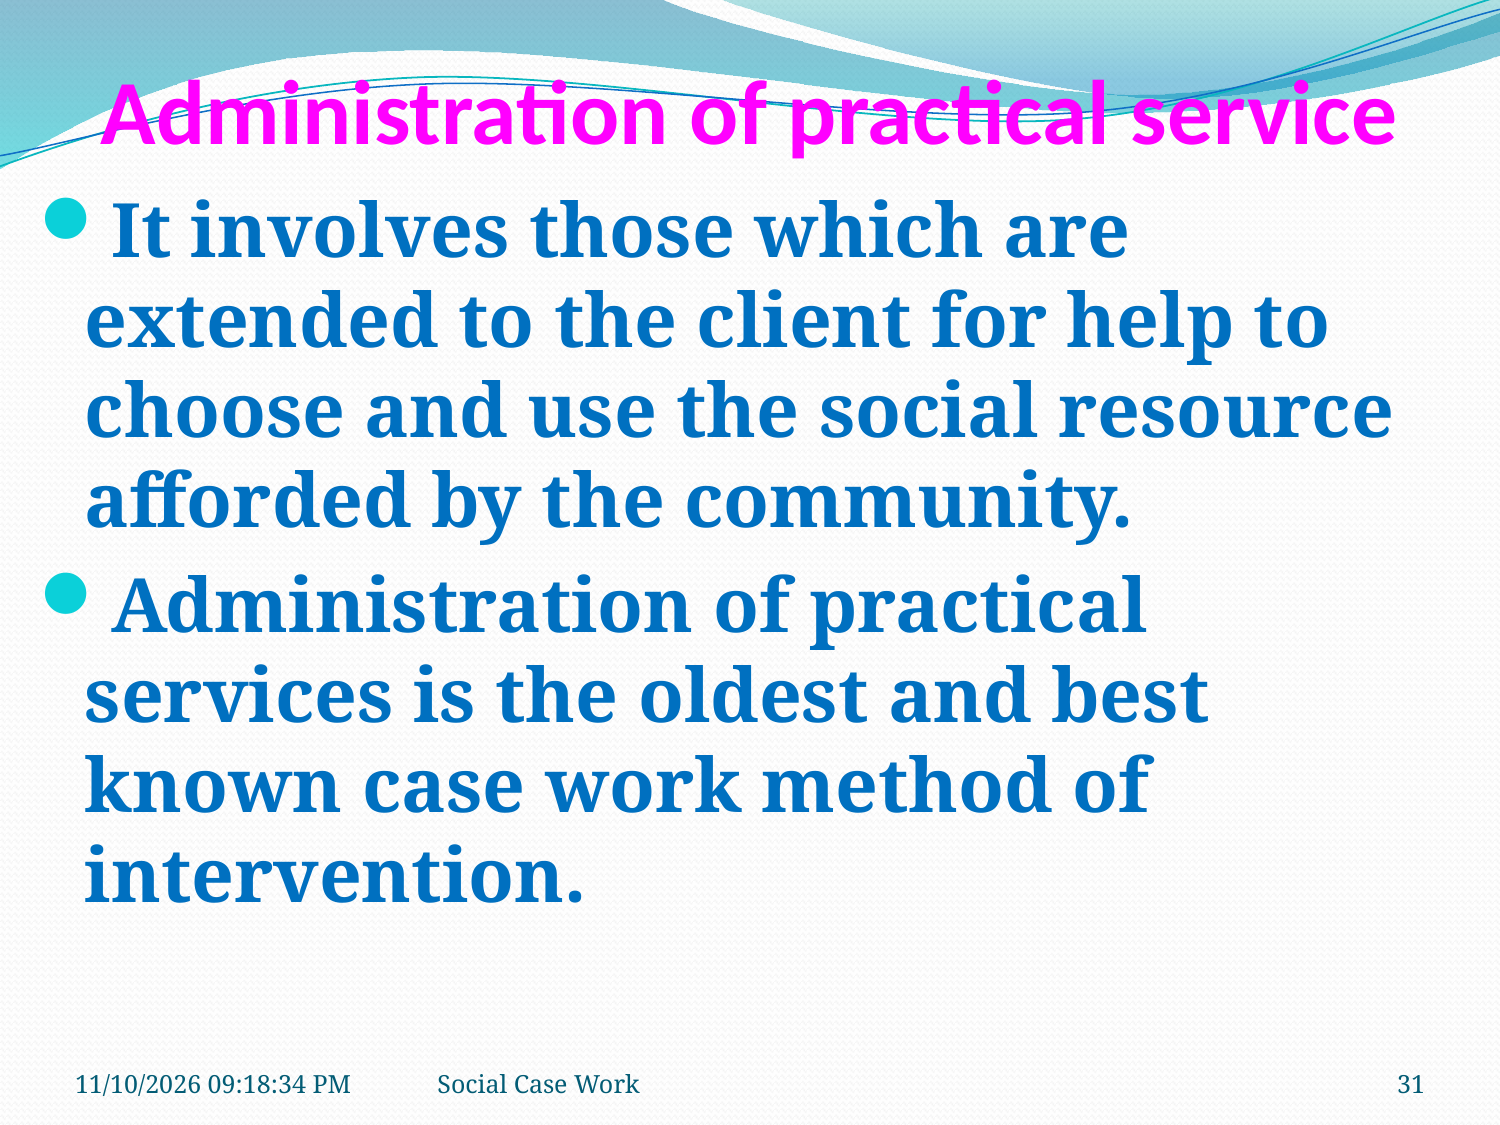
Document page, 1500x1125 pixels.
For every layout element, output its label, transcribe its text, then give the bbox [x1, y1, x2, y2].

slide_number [75, 1042, 425, 1103]
slide_number 31 [1299, 1042, 1425, 1103]
title Administration of practical service [0, 45, 1500, 163]
footer Social Case Work [437, 1042, 988, 1103]
list It involves those which are extended to the client for help to choose and use the social resource afforded by the community. Administration of practical services is the oldest and best known case work method of intervention. [24, 174, 1463, 1087]
